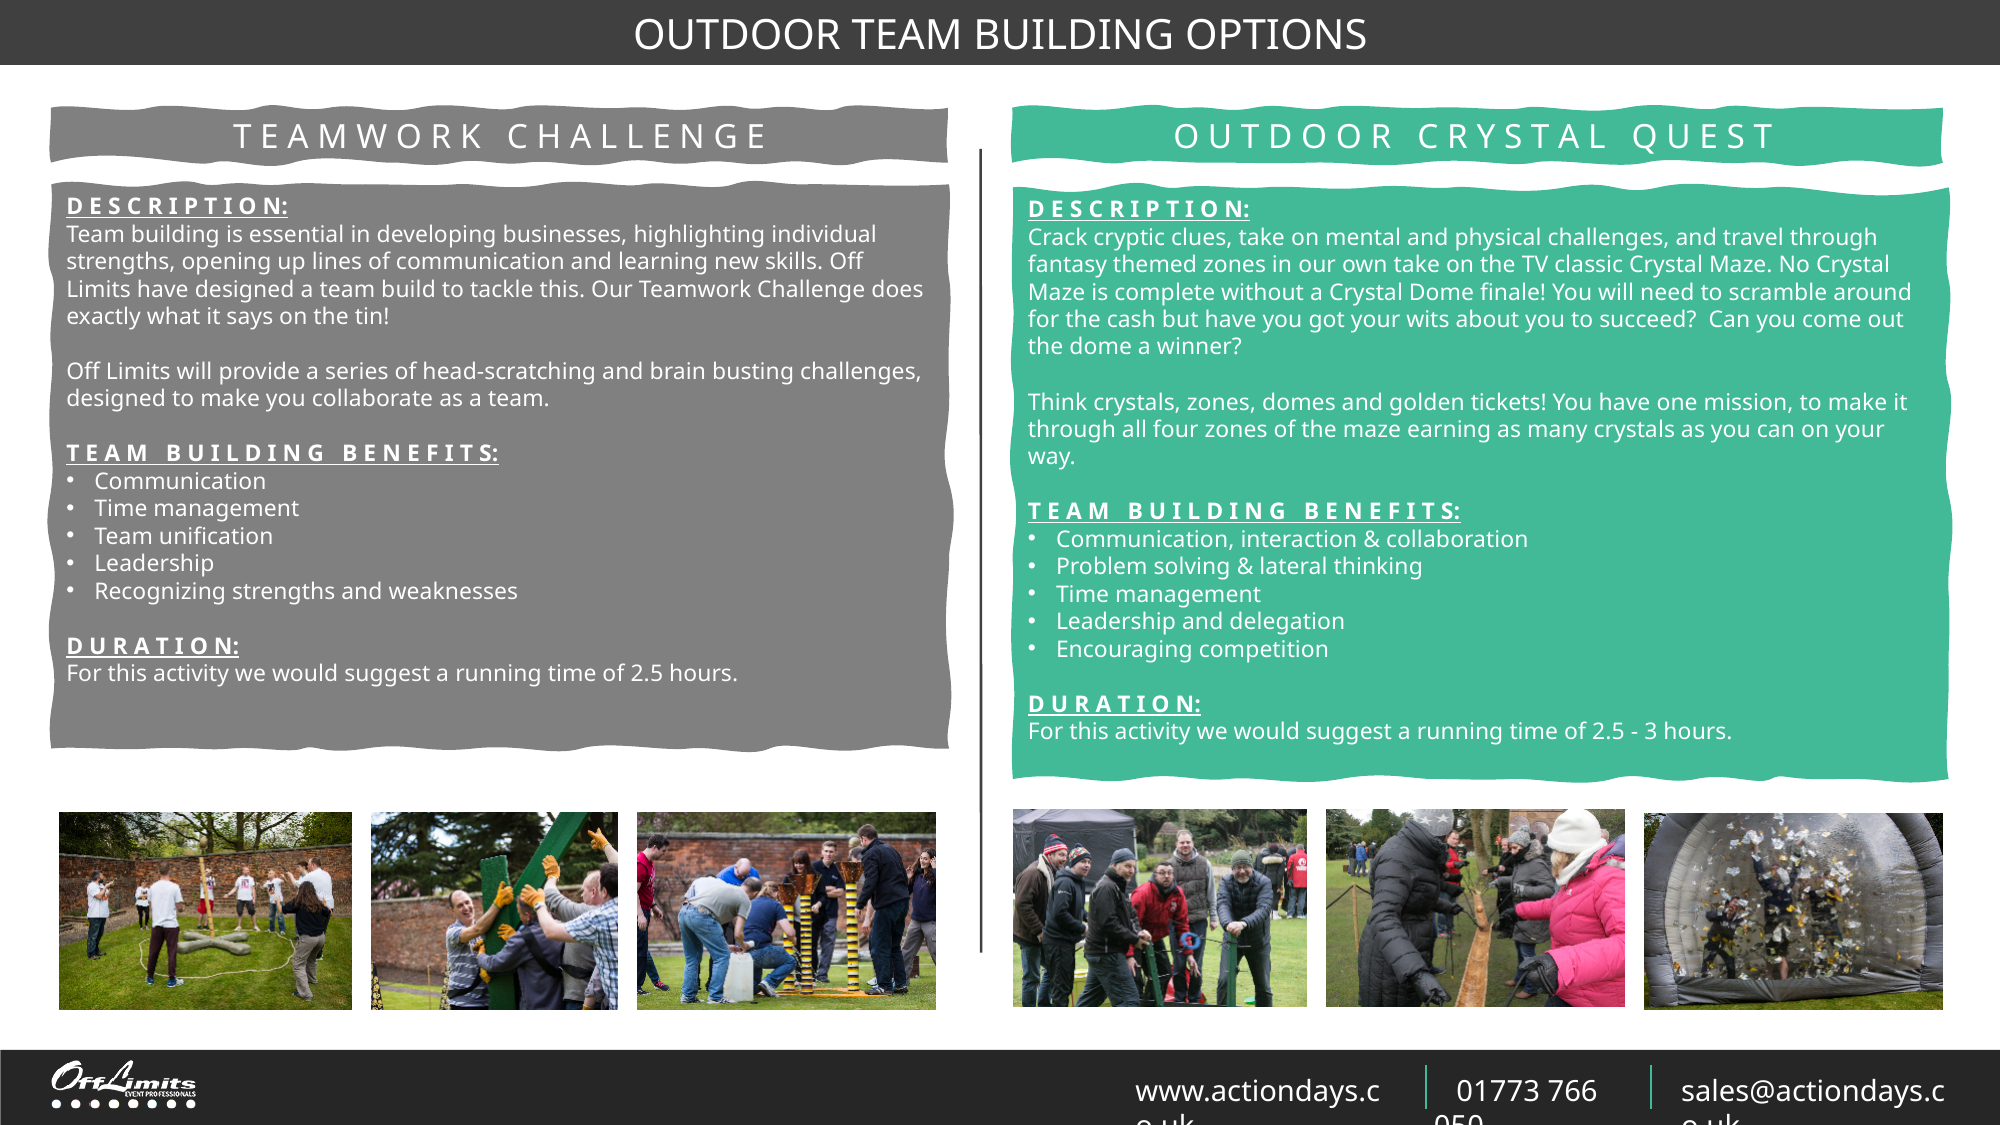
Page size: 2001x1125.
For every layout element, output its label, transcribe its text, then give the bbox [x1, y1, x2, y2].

picture [1326, 809, 1626, 1008]
picture [59, 811, 352, 1011]
text_box sales@actiondays.co.uk [1666, 1064, 1977, 1125]
text_box T E A M W O R K C H A L L E N G E [49, 103, 950, 166]
text_box O U T D O O R C R Y S T A L Q U E S T [1010, 103, 1945, 167]
picture [636, 811, 936, 1011]
picture [370, 812, 618, 1010]
text_box D E S C R I P T I O N: Crack cryptic clues, take on mental and physical challenges, and travel through fantasy themed zones in our own take on the TV classic Crystal Maze. No Crystal Maze is complete without a Crystal Dome finale! You will need to scramble around for the cash but have you got your wits about you to succeed? Can you come out the dome a winner? Think crystals, zones, domes and golden tickets! You have one mission, to make it through all four zones of the maze earning as many crystals as you can on your way. T E A M B U I L D I N G B E N E F I T S: Communication, interaction & collaboration Problem solving & lateral thinking Time management Leadership and delegation Encouraging competition D U R A T I O N: For this activity we would suggest a running time of 2.5 - 3 hours. [1010, 182, 1953, 783]
picture [46, 1058, 204, 1110]
text_box 01773 766 050 [1418, 1064, 1652, 1125]
text_box D E S C R I P T I O N: Team building is essential in developing businesses, highlighting individual strengths, opening up lines of communication and learning new skills. Off Limits have designed a team build to tackle this. Our Teamwork Challenge does exactly what it says on the tin! Off Limits will provide a series of head-scratching and brain busting challenges, designed to make you collaborate as a team. T E A M B U I L D I N G B E N E F I T S: Communication Time management Team unification Leadership Recognizing strengths and weaknesses D U R A T I O N: For this activity we would suggest a running time of 2.5 hours. [47, 180, 954, 753]
text_box www.actiondays.co.uk [1120, 1064, 1412, 1125]
picture [1644, 812, 1944, 1011]
text_box OUTDOOR TEAM BUILDING OPTIONS [0, 0, 2000, 65]
picture [1013, 809, 1308, 1008]
